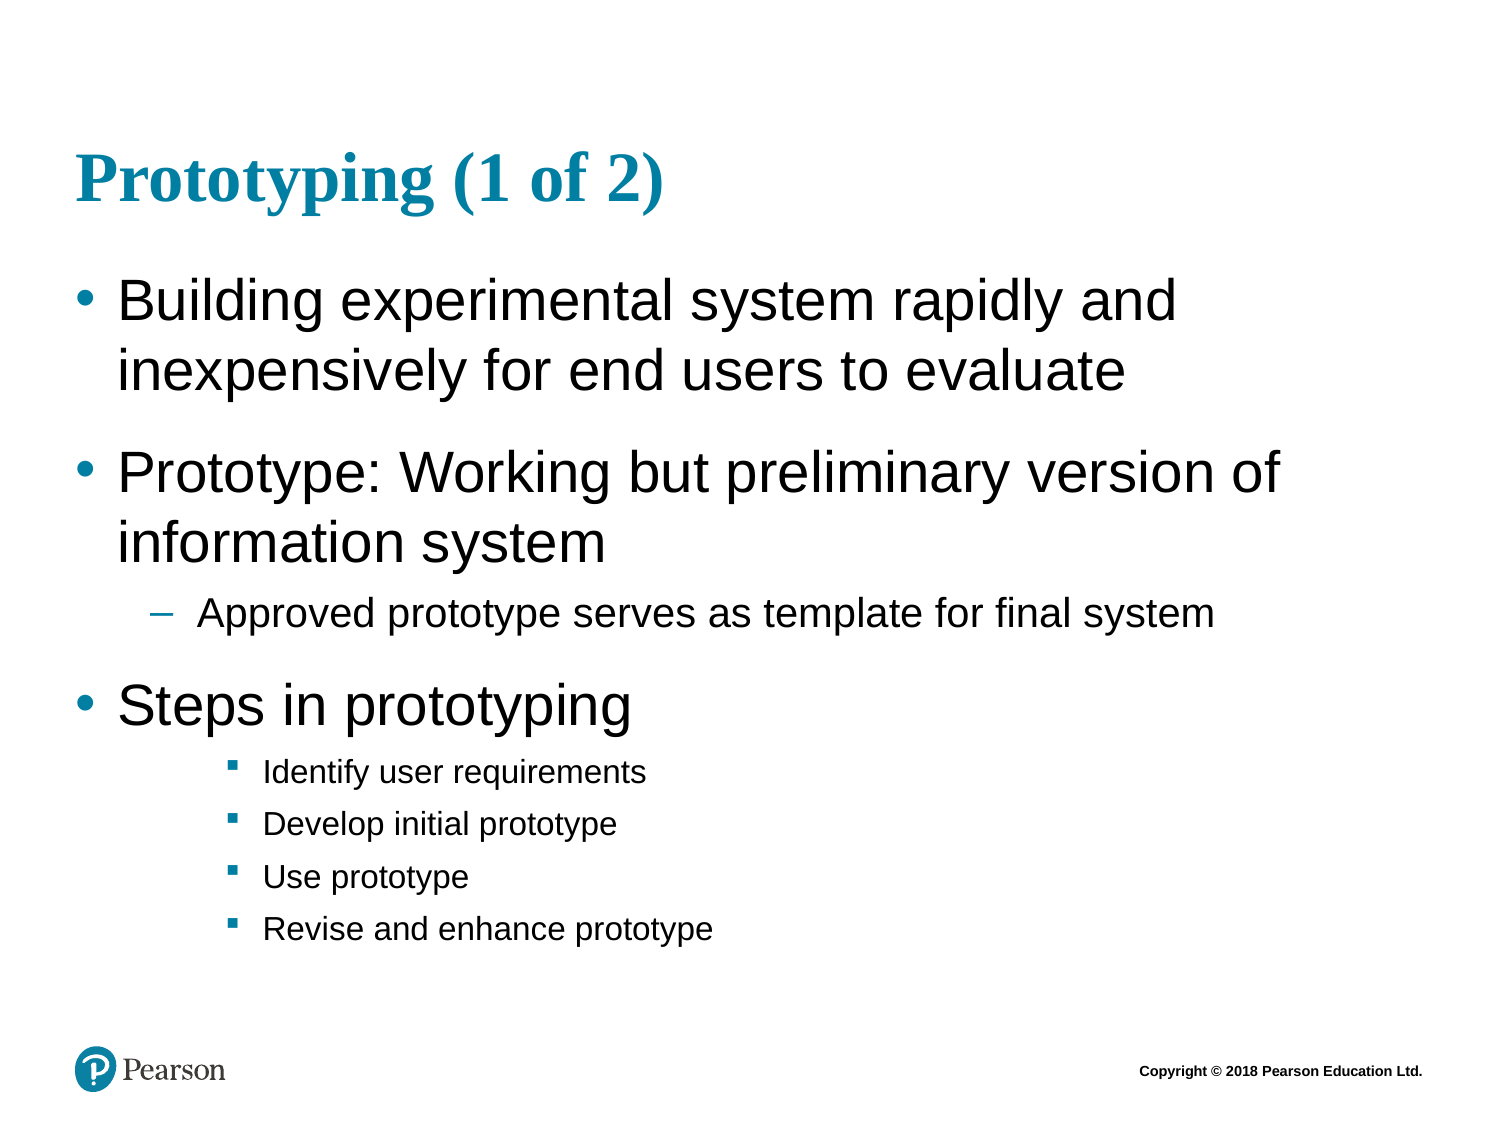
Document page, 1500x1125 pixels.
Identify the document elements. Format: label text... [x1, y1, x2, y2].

title Prototyping (1 of 2) [75, 35, 1425, 216]
list Building experimental system rapidly and inexpensively for end users to evaluate Prototype: Working but preliminary version of information system Approved prototype serves as template for final system Steps in prototyping Identify user requirements Develop initial prototype Use prototype Revise and enhance prototype [75, 262, 1425, 1005]
